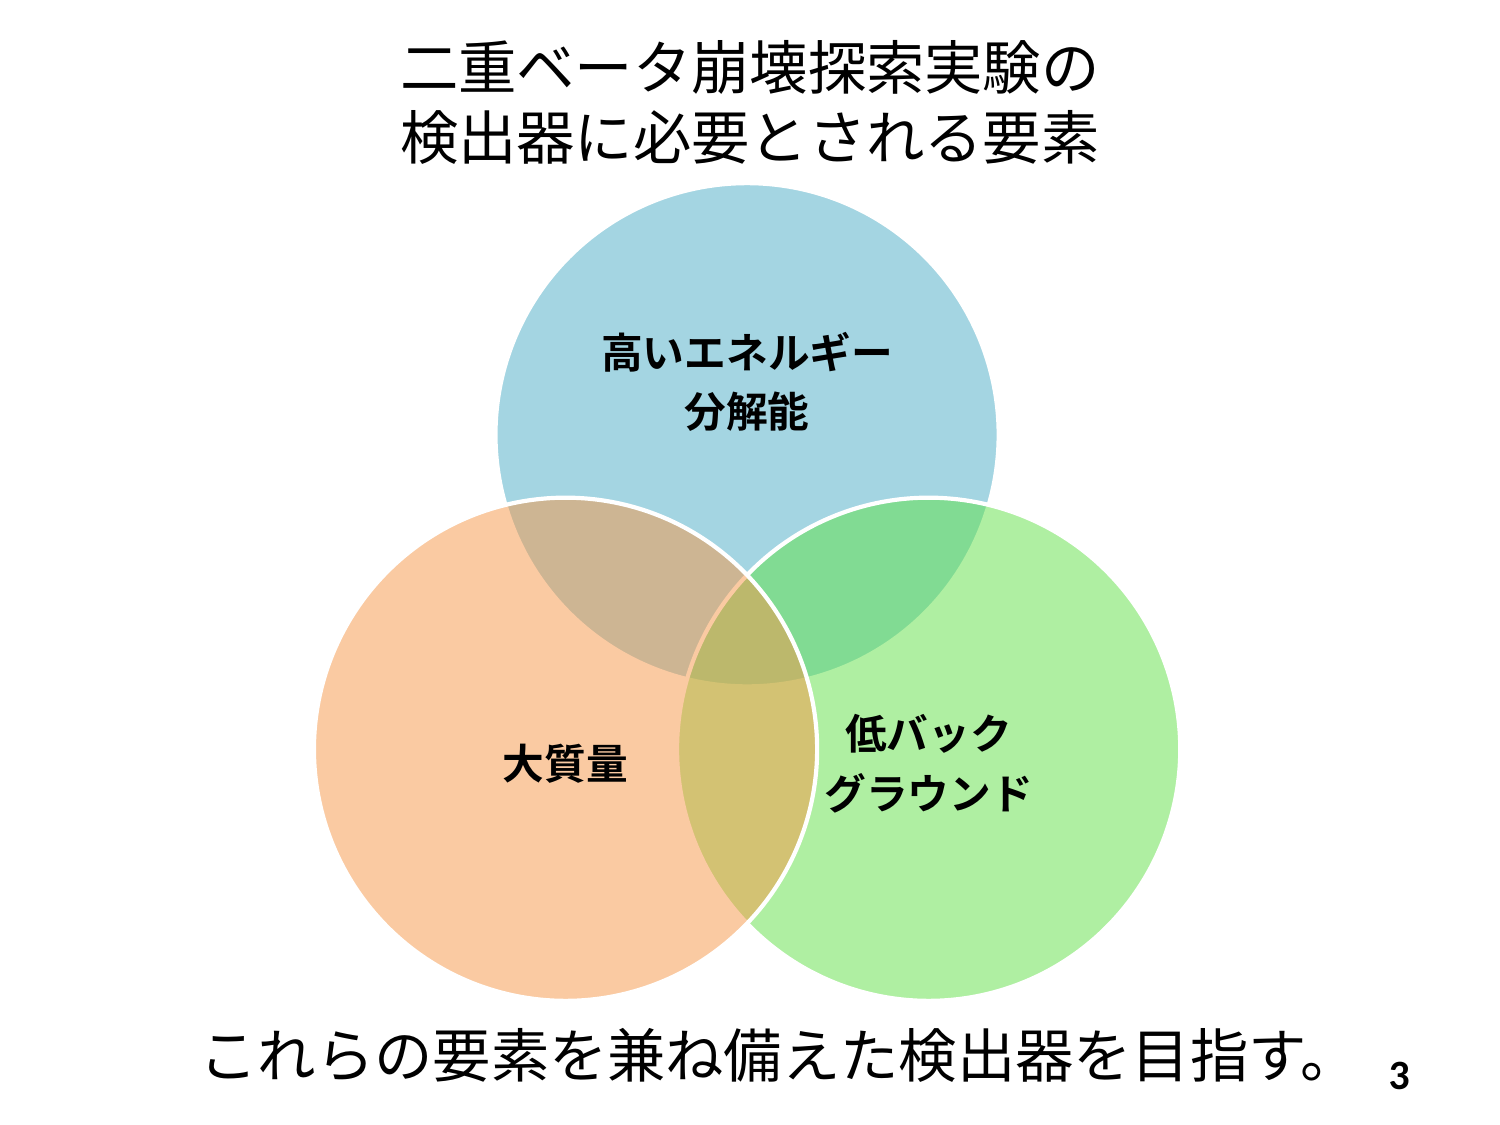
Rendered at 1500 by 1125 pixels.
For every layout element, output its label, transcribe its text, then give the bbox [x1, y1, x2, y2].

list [46, 172, 1448, 1012]
slide_number 3 [1074, 1042, 1425, 1103]
title 二重ベータ崩壊探索実験の 検出器に必要とされる要素 [75, 7, 1425, 171]
text_box これらの要素を兼ね備えた検出器を目指す。 [171, 1020, 1388, 1097]
